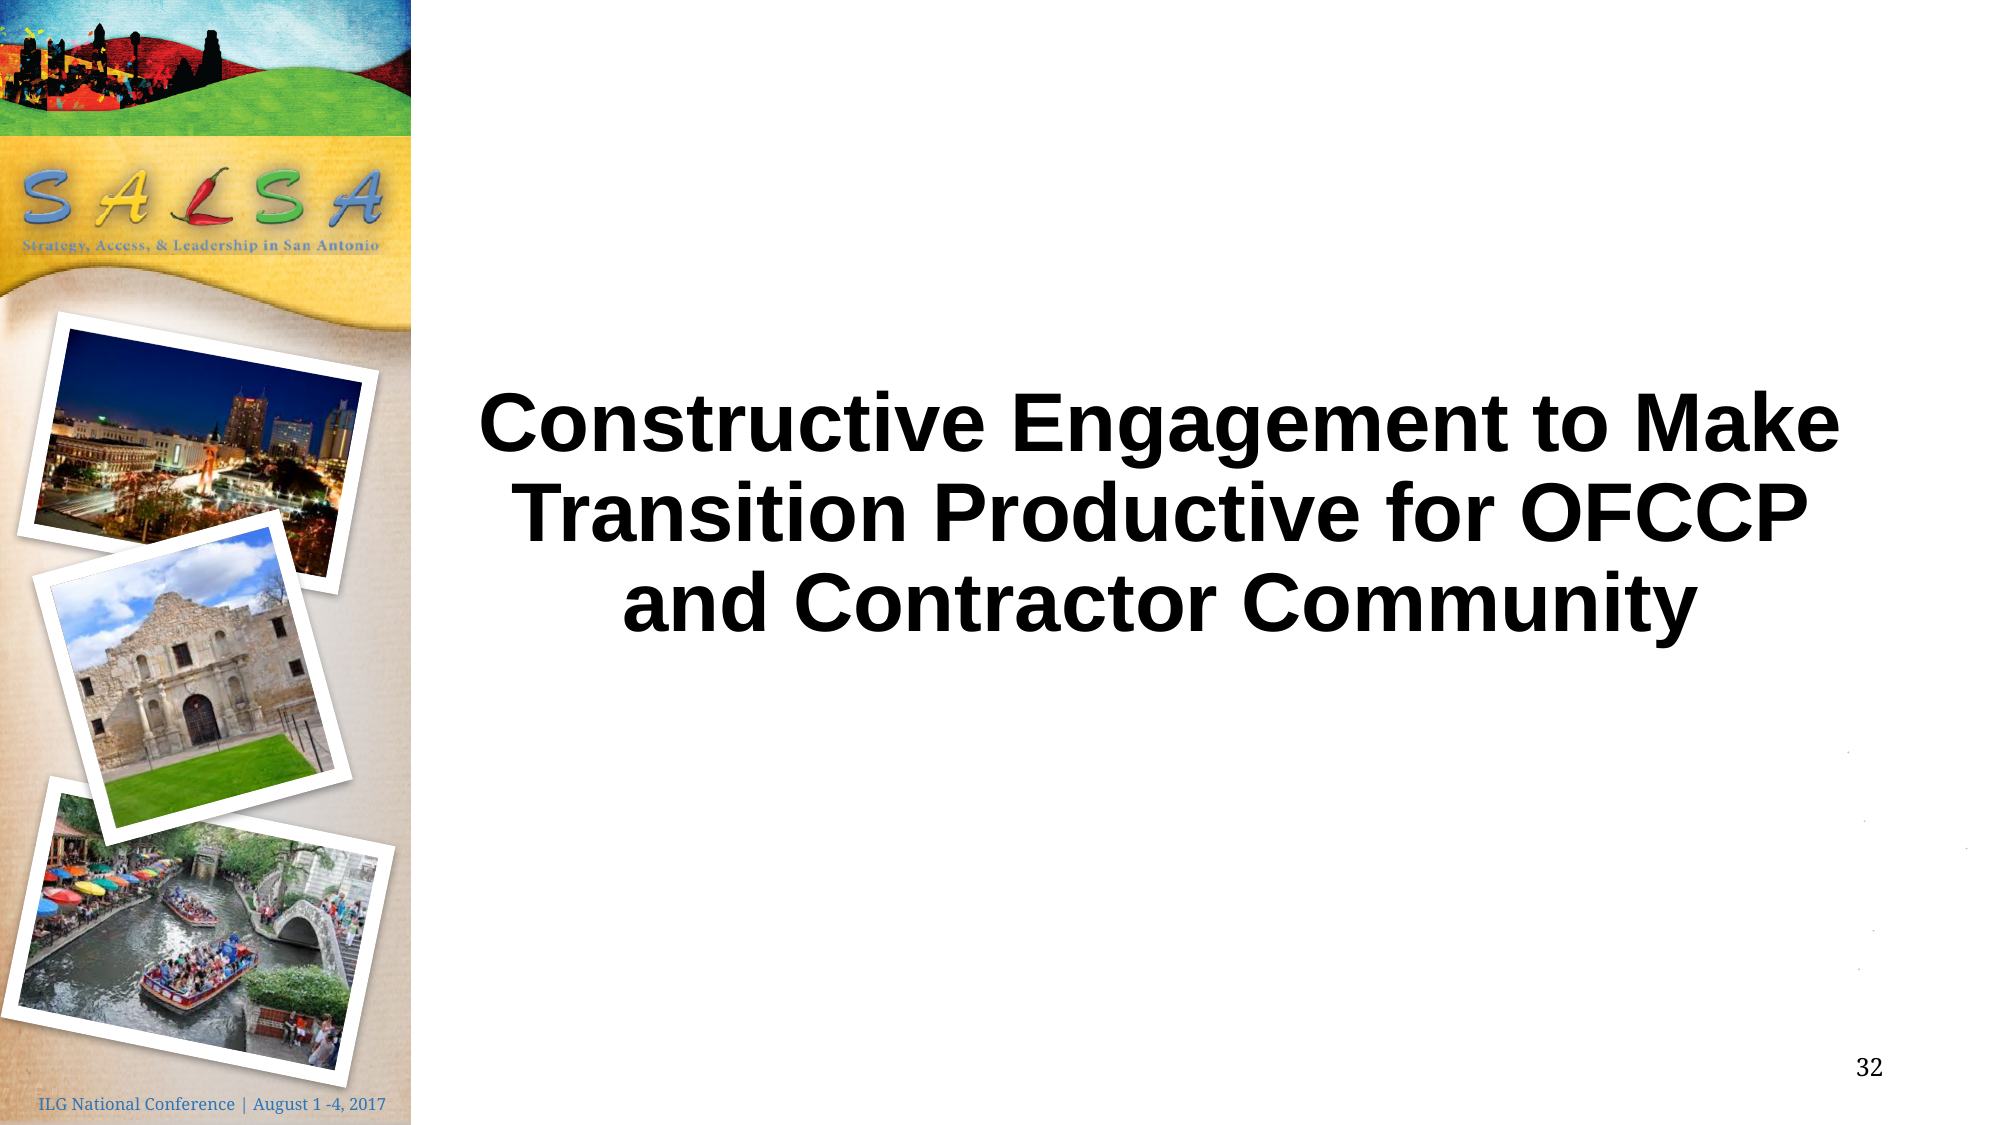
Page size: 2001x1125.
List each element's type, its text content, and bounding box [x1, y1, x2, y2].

title Constructive Engagement to Make Transition Productive for OFCCP and Contractor Community [423, 280, 1899, 749]
picture [0, 0, 411, 1125]
slide_number 32 [1595, 1038, 1899, 1099]
picture [19, 794, 377, 1070]
picture [35, 329, 361, 577]
picture [51, 528, 334, 828]
